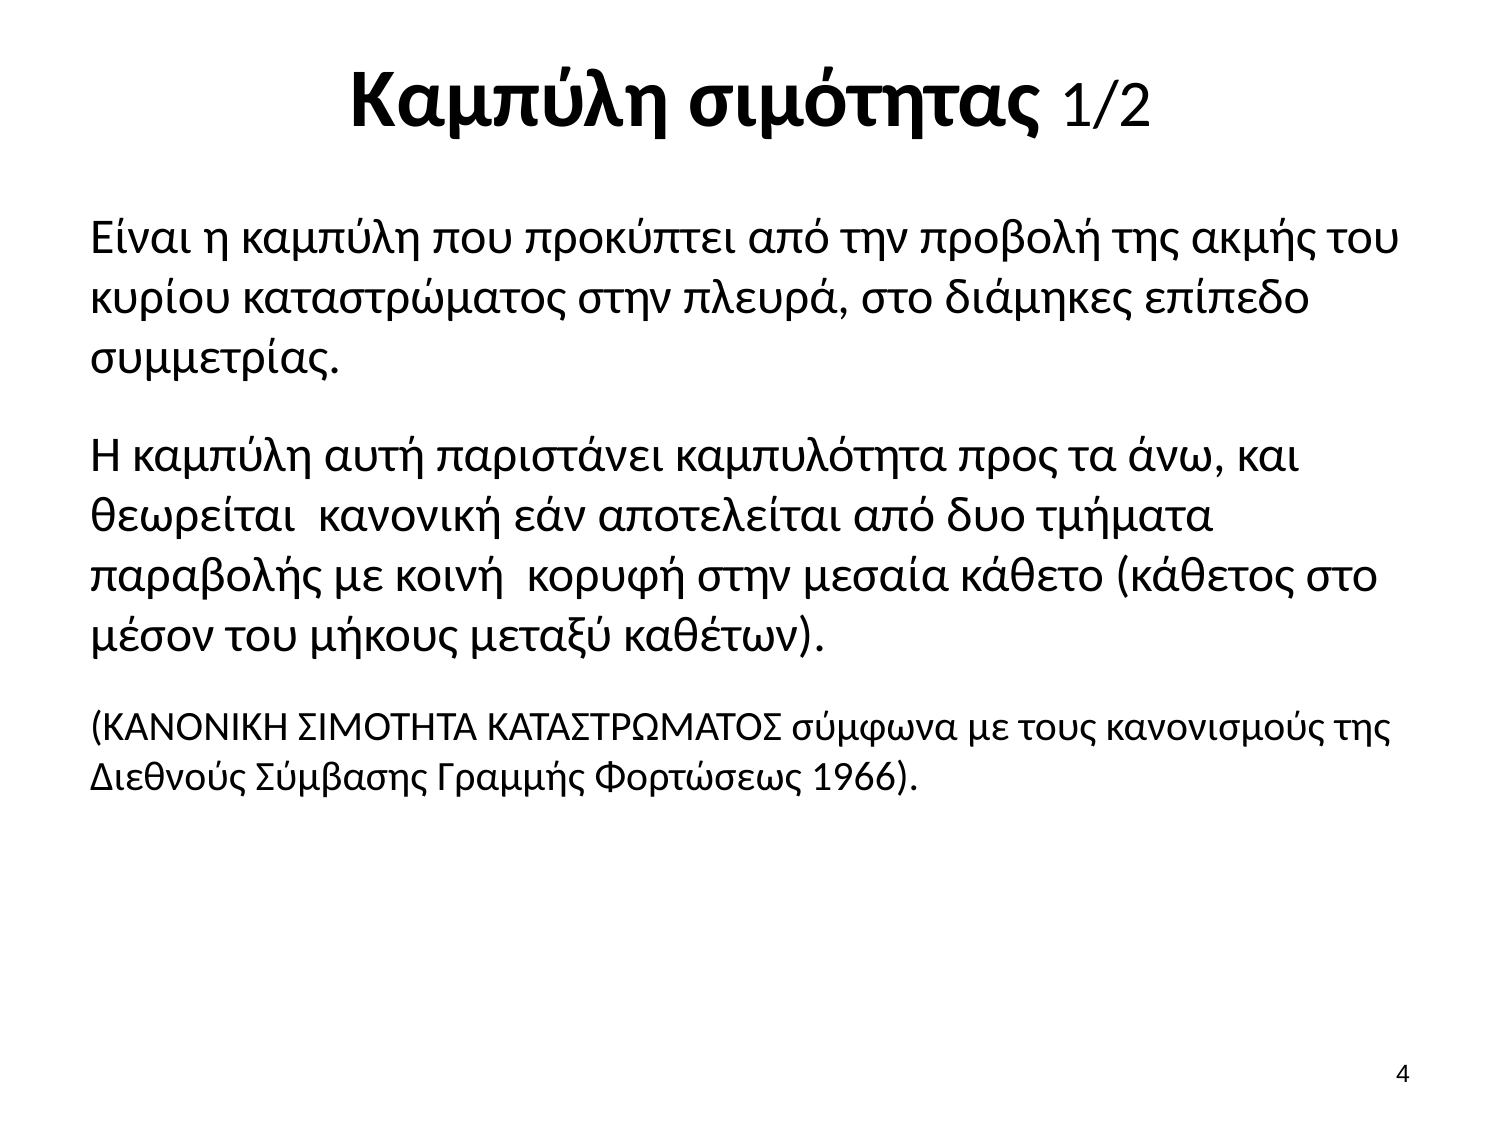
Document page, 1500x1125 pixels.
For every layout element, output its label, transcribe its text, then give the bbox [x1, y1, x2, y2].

slide_number 3 [1074, 1042, 1425, 1103]
title Καμπύλη σιμότητας 1/2 [76, 19, 1427, 169]
list Είναι η καμπύλη που προκύπτει από την προβολή της ακμής του κυρίου καταστρώματος στην πλευρά, στο διάμηκες επίπεδο συμμετρίας. Η καμπύλη αυτή παριστάνει καμπυλότητα προς τα άνω, και θεωρείται κανονική εάν αποτελείται από δυο τμήματα παραβολής με κοινή κορυφή στην μεσαία κάθετο (κάθετος στο μέσον του μήκους μεταξύ καθέτων). (ΚΑΝΟΝΙΚΗ ΣΙΜΟΤΗΤΑ ΚΑΤΑΣΤΡΩΜΑΤΟΣ σύμφωνα με τους κανονισμούς της Διεθνούς Σύμβασης Γραμμής Φορτώσεως 1966). [75, 196, 1425, 1024]
